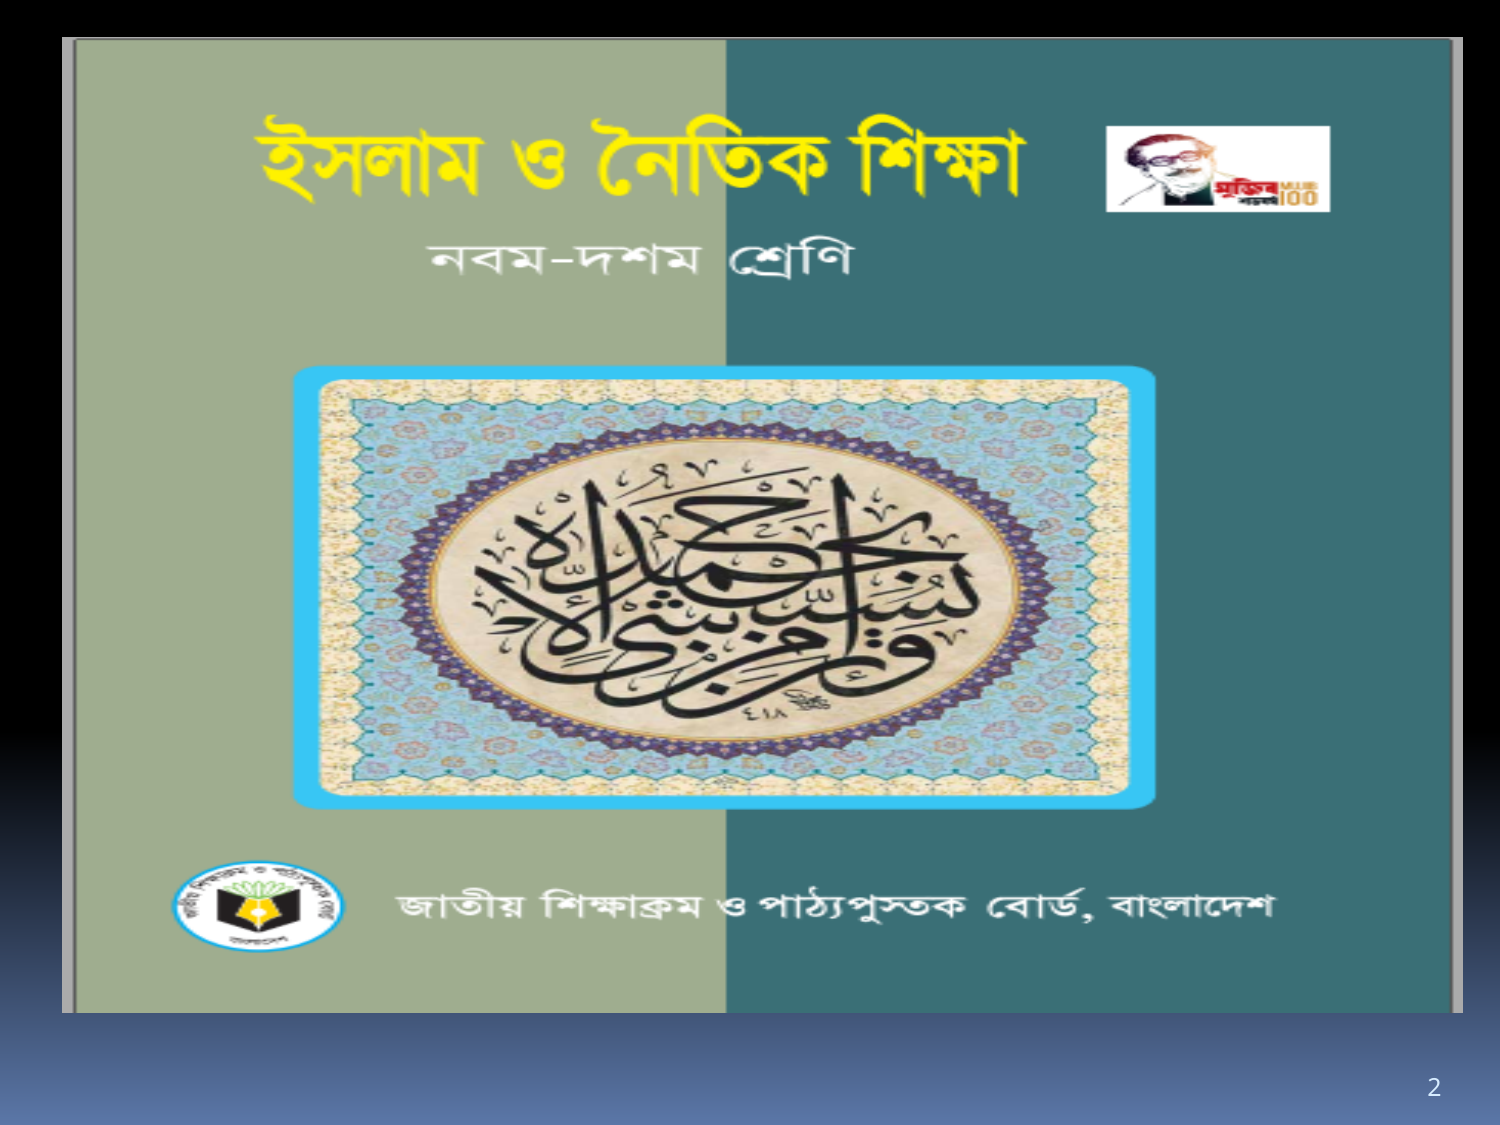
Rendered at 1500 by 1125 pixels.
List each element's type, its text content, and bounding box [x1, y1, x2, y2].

picture [62, 36, 1463, 1013]
slide_number 2 [1412, 1052, 1488, 1113]
